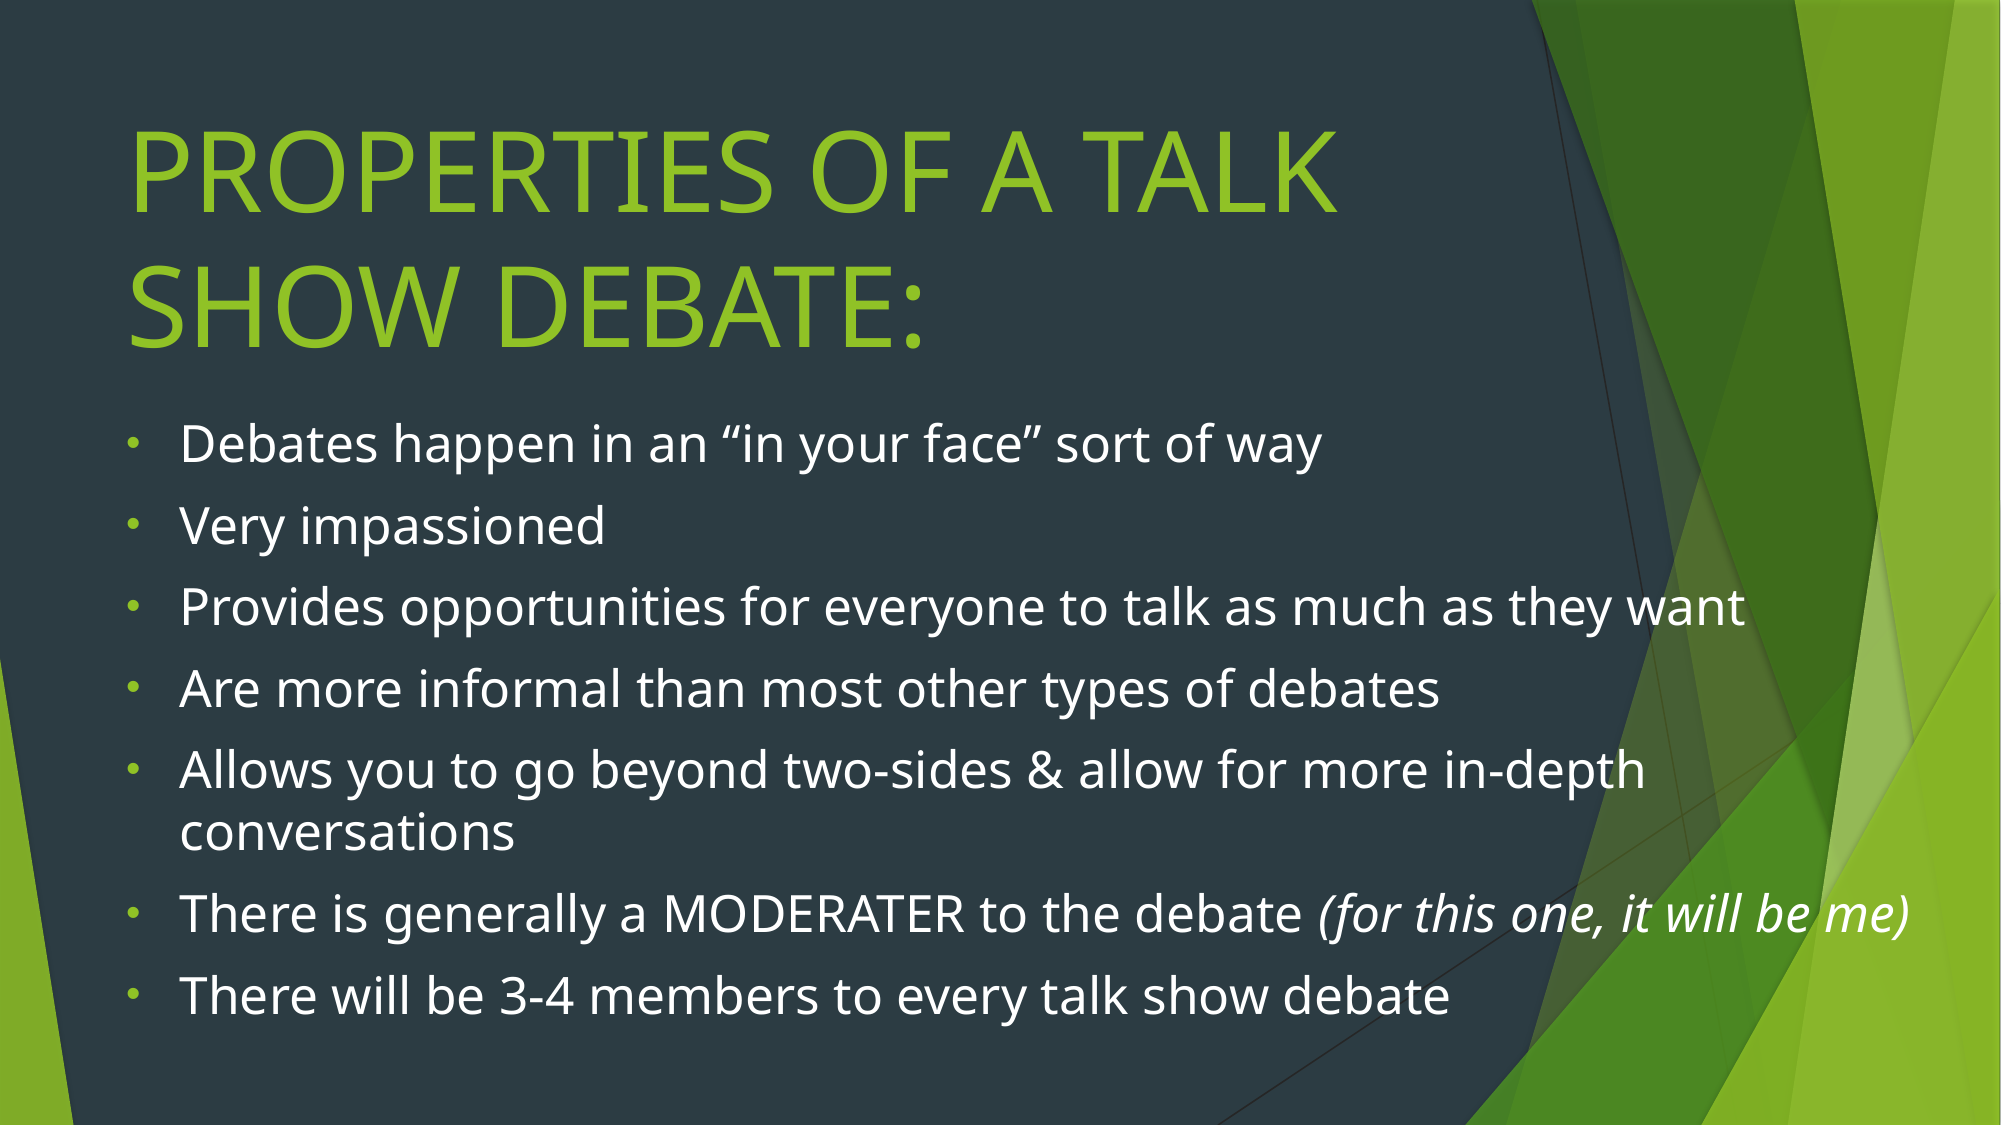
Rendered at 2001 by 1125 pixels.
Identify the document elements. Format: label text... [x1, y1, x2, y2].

title PROPERTIES OF A TALK SHOW DEBATE: [111, 77, 1522, 378]
list Debates happen in an “in your face” sort of way Very impassioned Provides opportunities for everyone to talk as much as they want Are more informal than most other types of debates Allows you to go beyond two-sides & allow for more in-depth conversations There is generally a MODERATER to the debate (for this one, it will be me) There will be 3-4 members to every talk show debate [111, 403, 1935, 1091]
